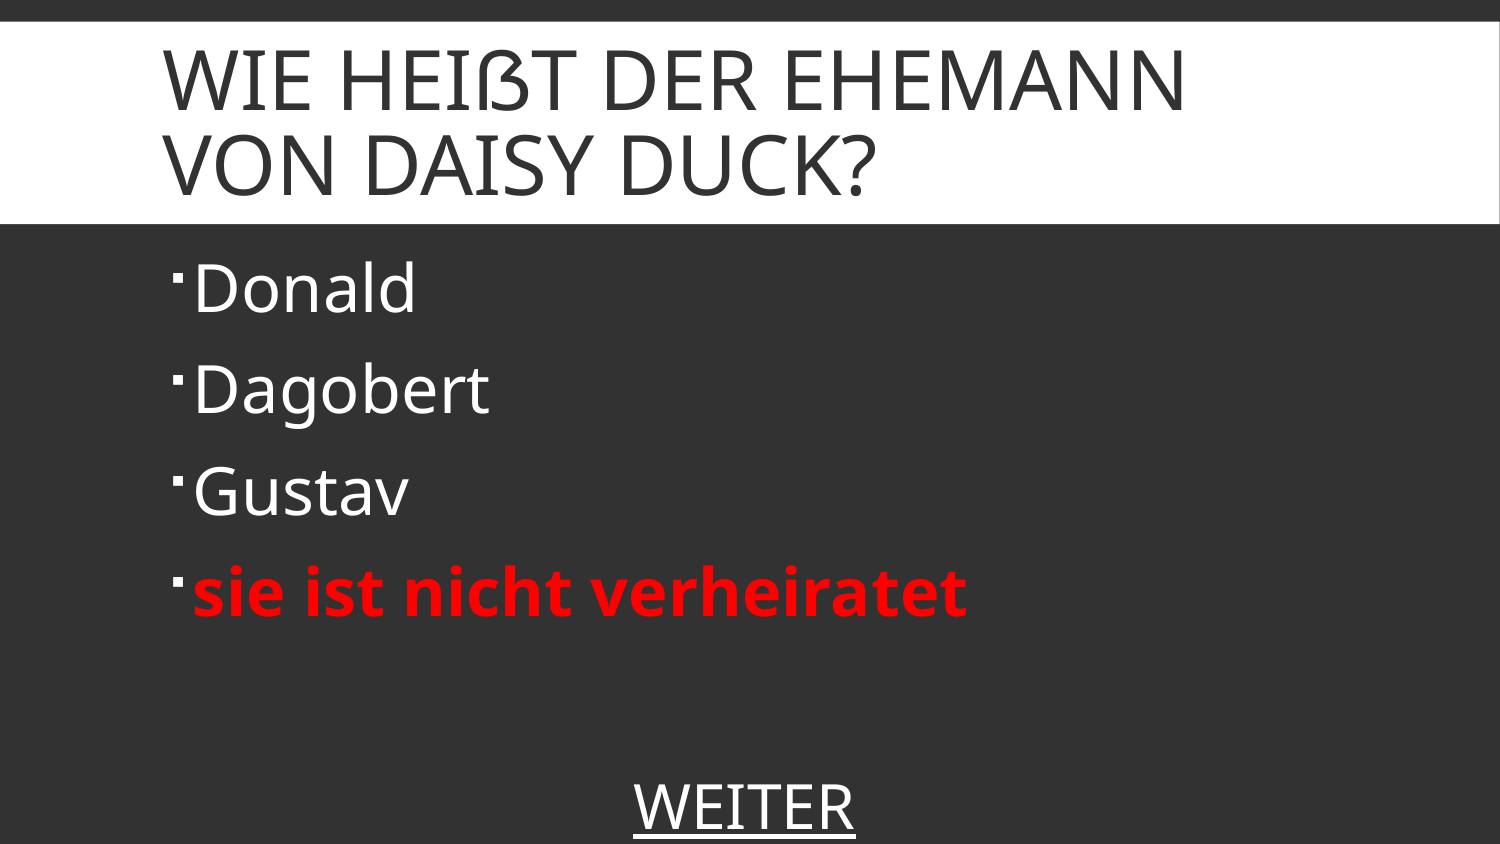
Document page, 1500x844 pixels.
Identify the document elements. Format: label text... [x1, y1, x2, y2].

list Donald Dagobert Gustav sie ist nicht verheiratet [147, 247, 1352, 765]
text_box WEITER [618, 760, 882, 823]
title Wie heißt der Ehemann von Daisy Duck? [147, 34, 1352, 221]
